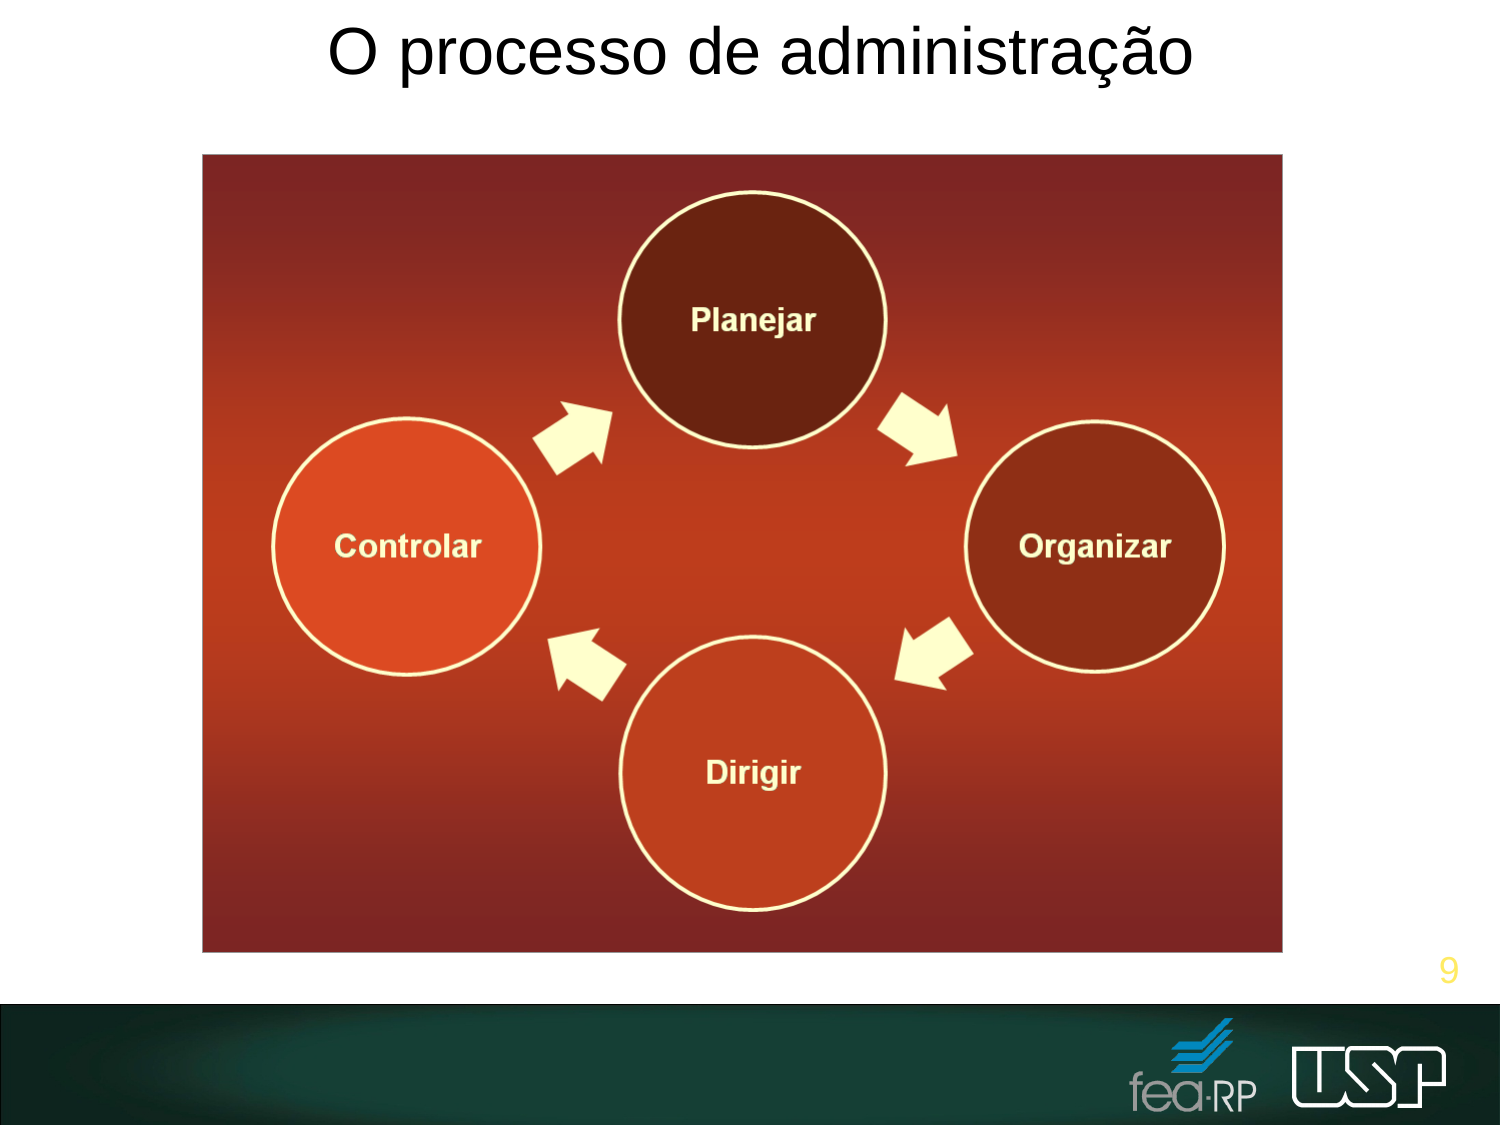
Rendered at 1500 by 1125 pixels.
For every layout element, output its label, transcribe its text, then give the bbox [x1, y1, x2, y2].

picture [0, 1004, 1500, 1125]
picture [201, 153, 1284, 955]
title O processo de administração [312, 0, 1383, 172]
slide_number 9 [1424, 939, 1500, 1009]
